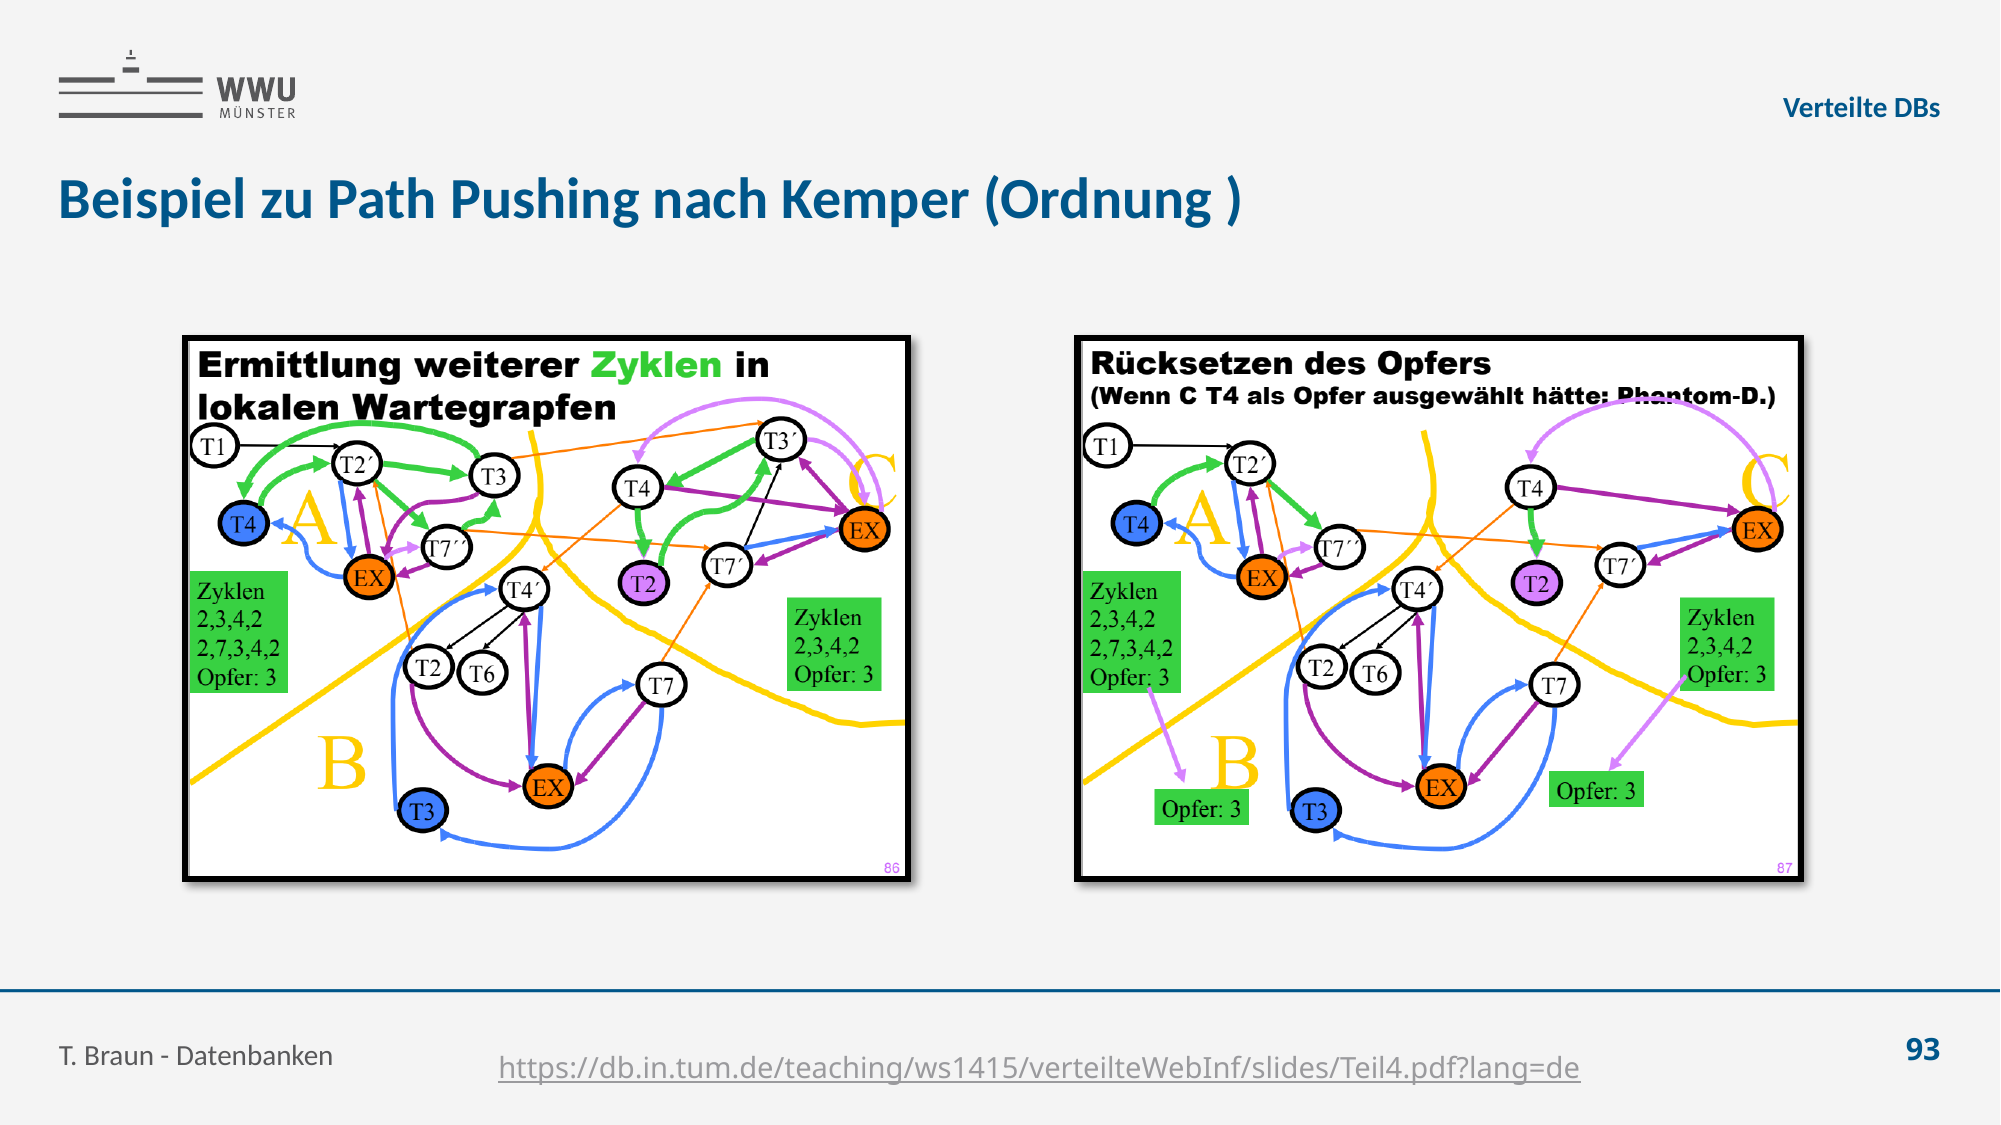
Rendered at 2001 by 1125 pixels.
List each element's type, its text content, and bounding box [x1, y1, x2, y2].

slide_number Verteilte DBs [589, 63, 1941, 123]
slide_number 93 [1822, 1012, 1941, 1072]
text_box https://db.in.tum.de/teaching/ws1415/verteilteWebInf/slides/Teil4.pdf?lang=de [483, 1042, 1604, 1097]
picture [1080, 341, 1798, 877]
picture [188, 341, 905, 877]
footer T. Braun - Datenbanken [58, 1012, 1440, 1072]
